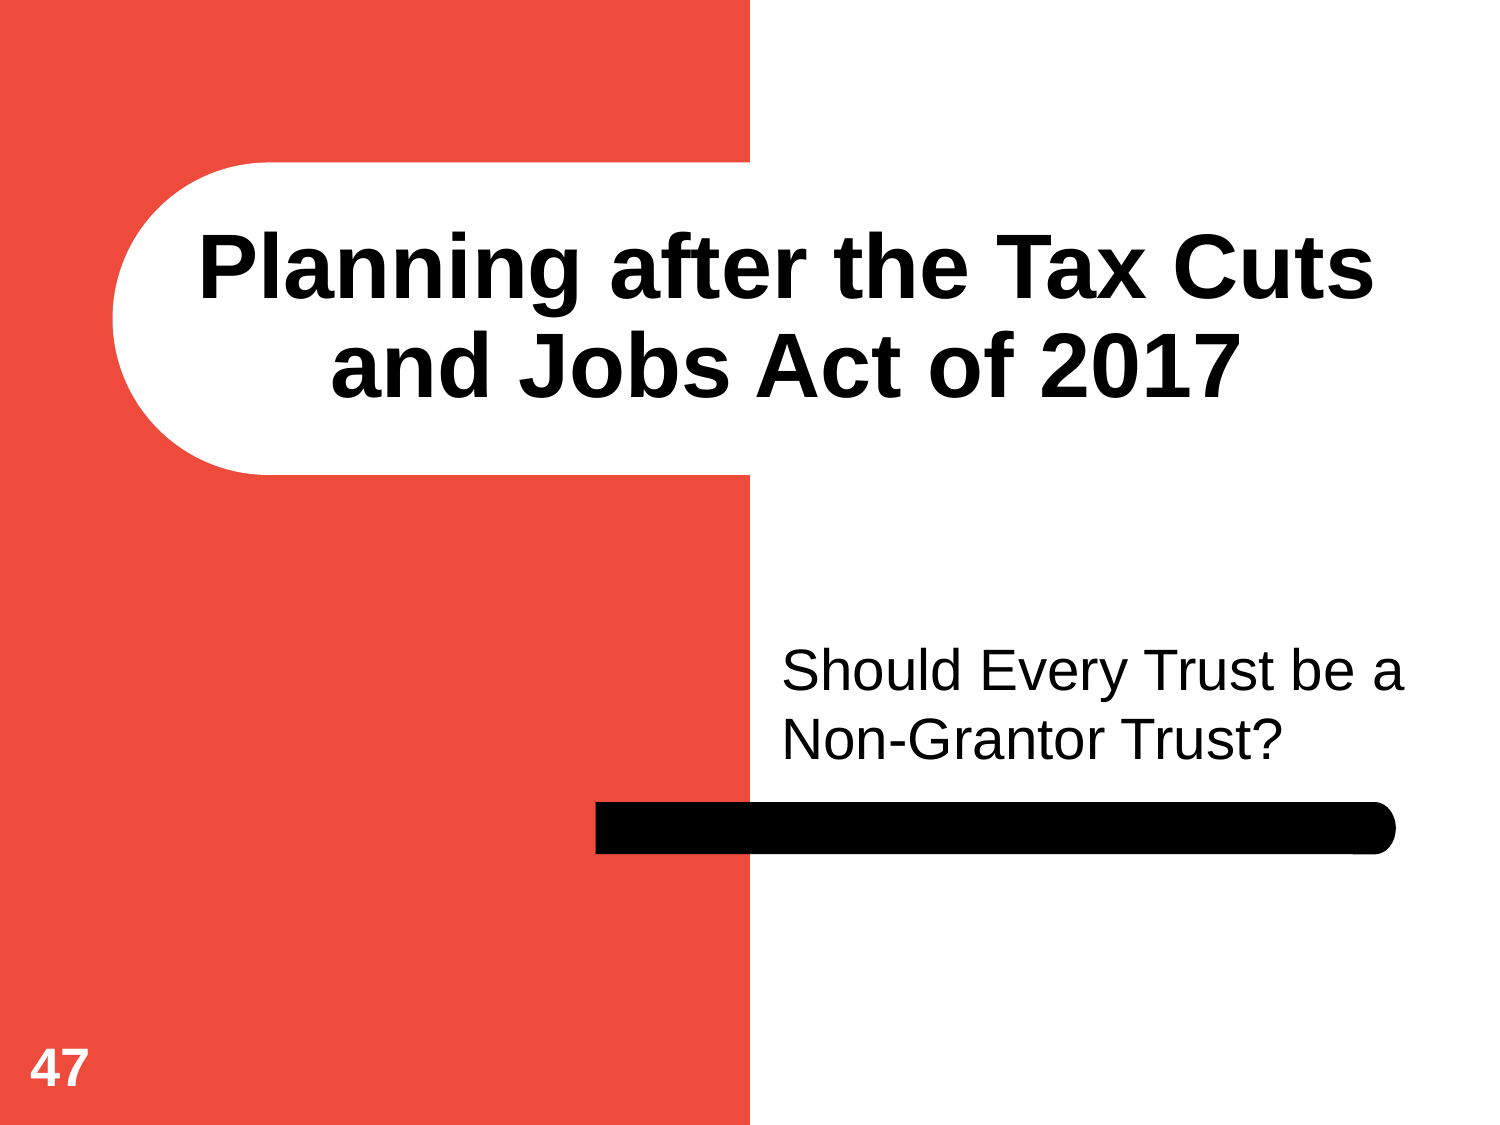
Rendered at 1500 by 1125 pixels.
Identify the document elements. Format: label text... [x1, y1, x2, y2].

subtitle Should Every Trust be a Non-Grantor Trust? [766, 480, 1425, 780]
slide_number 47 [12, 1025, 109, 1106]
title Planning after the Tax Cuts and Jobs Act of 2017 [112, 162, 1463, 475]
